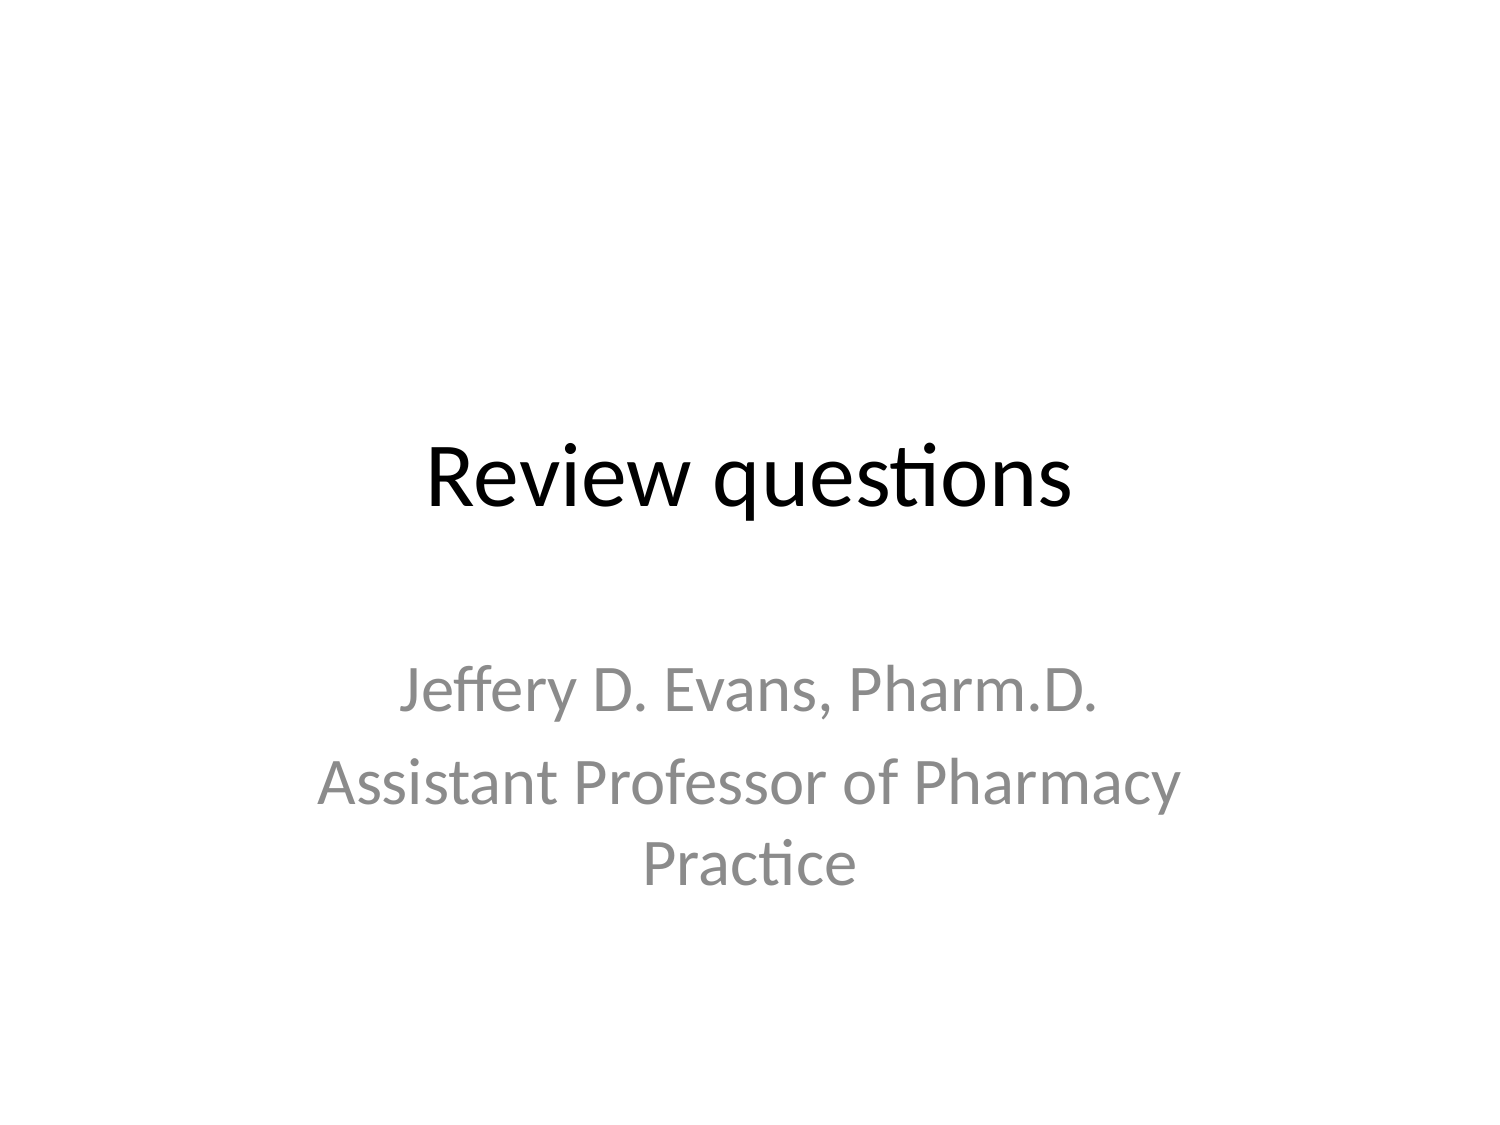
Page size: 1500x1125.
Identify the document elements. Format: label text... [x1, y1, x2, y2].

subtitle Jeffery D. Evans, Pharm.D. Assistant Professor of Pharmacy Practice [225, 637, 1275, 925]
title Review questions [112, 349, 1388, 591]
